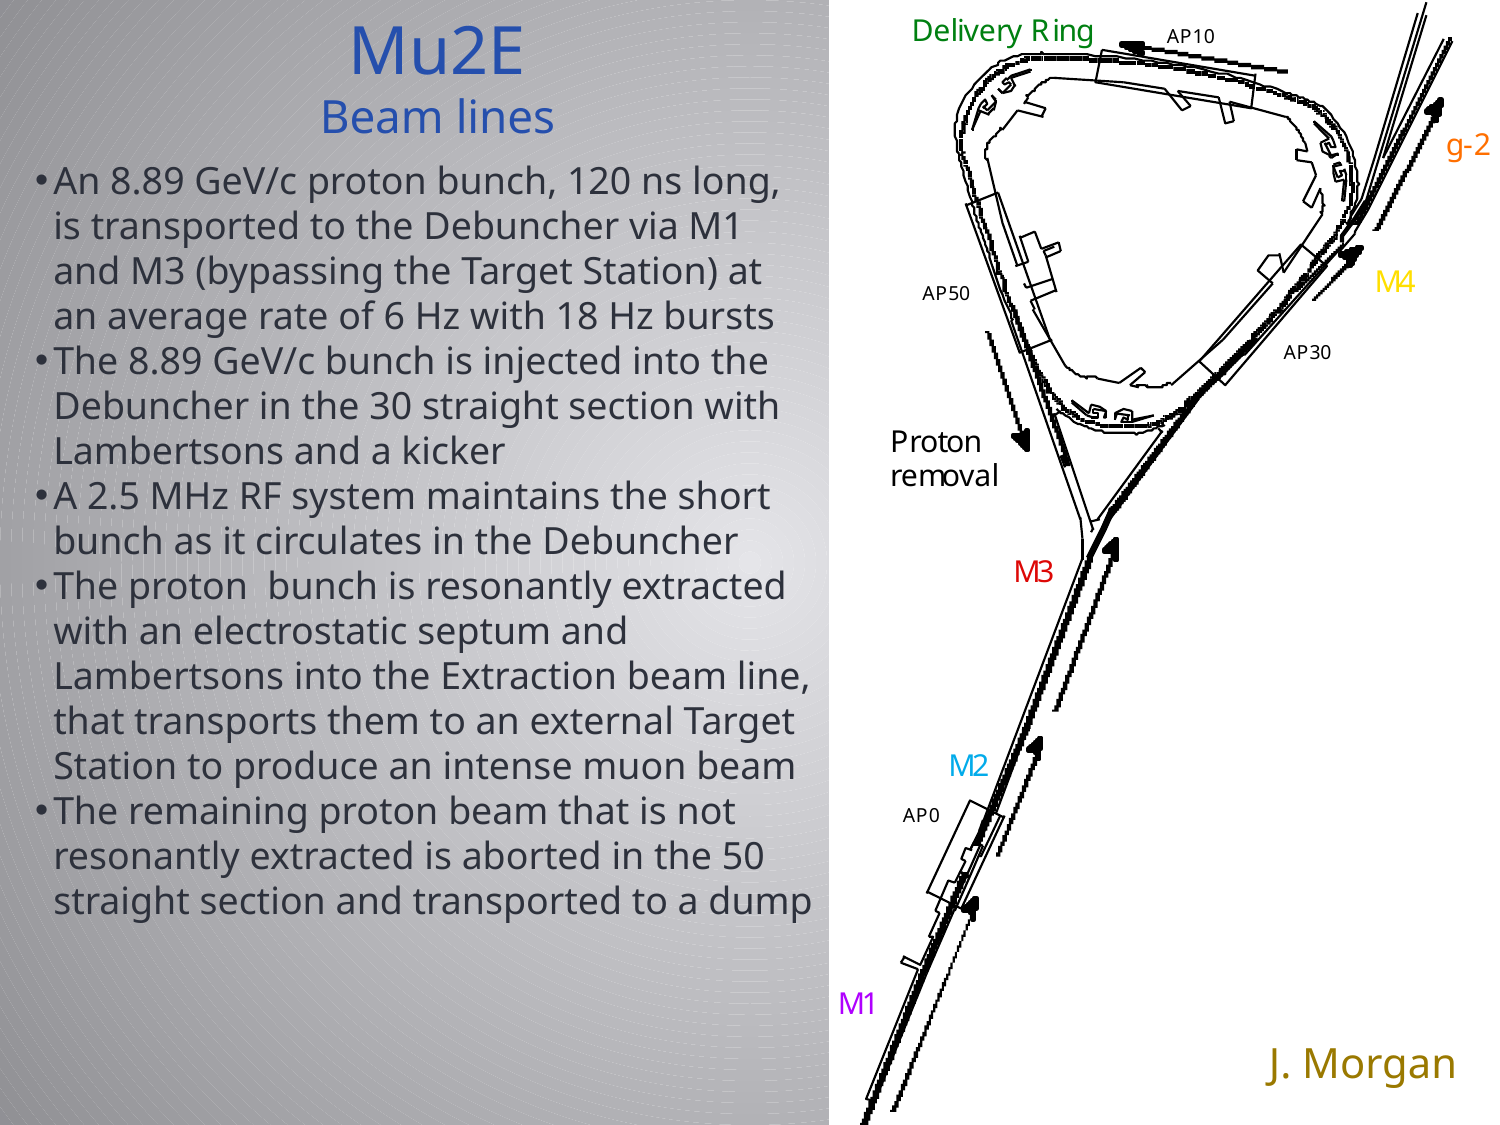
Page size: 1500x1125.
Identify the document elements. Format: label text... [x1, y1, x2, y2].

text_box Mu2E Beam lines [0, 0, 821, 150]
text_box An 8.89 GeV/c proton bunch, 120 ns long, is transported to the Debuncher via M1 and M3 (bypassing the Target Station) at an average rate of 6 Hz with 18 Hz bursts The 8.89 GeV/c bunch is injected into the Debuncher in the 30 straight section with Lambertsons and a kicker A 2.5 MHz RF system maintains the short bunch as it circulates in the Debuncher The proton bunch is resonantly extracted with an electrostatic septum and Lambertsons into the Extraction beam line, that transports them to an external Target Station to produce an intense muon beam The remaining proton beam that is not resonantly extracted is aborted in the 50 straight section and transported to a dump [20, 149, 819, 930]
picture [829, 0, 1500, 1125]
